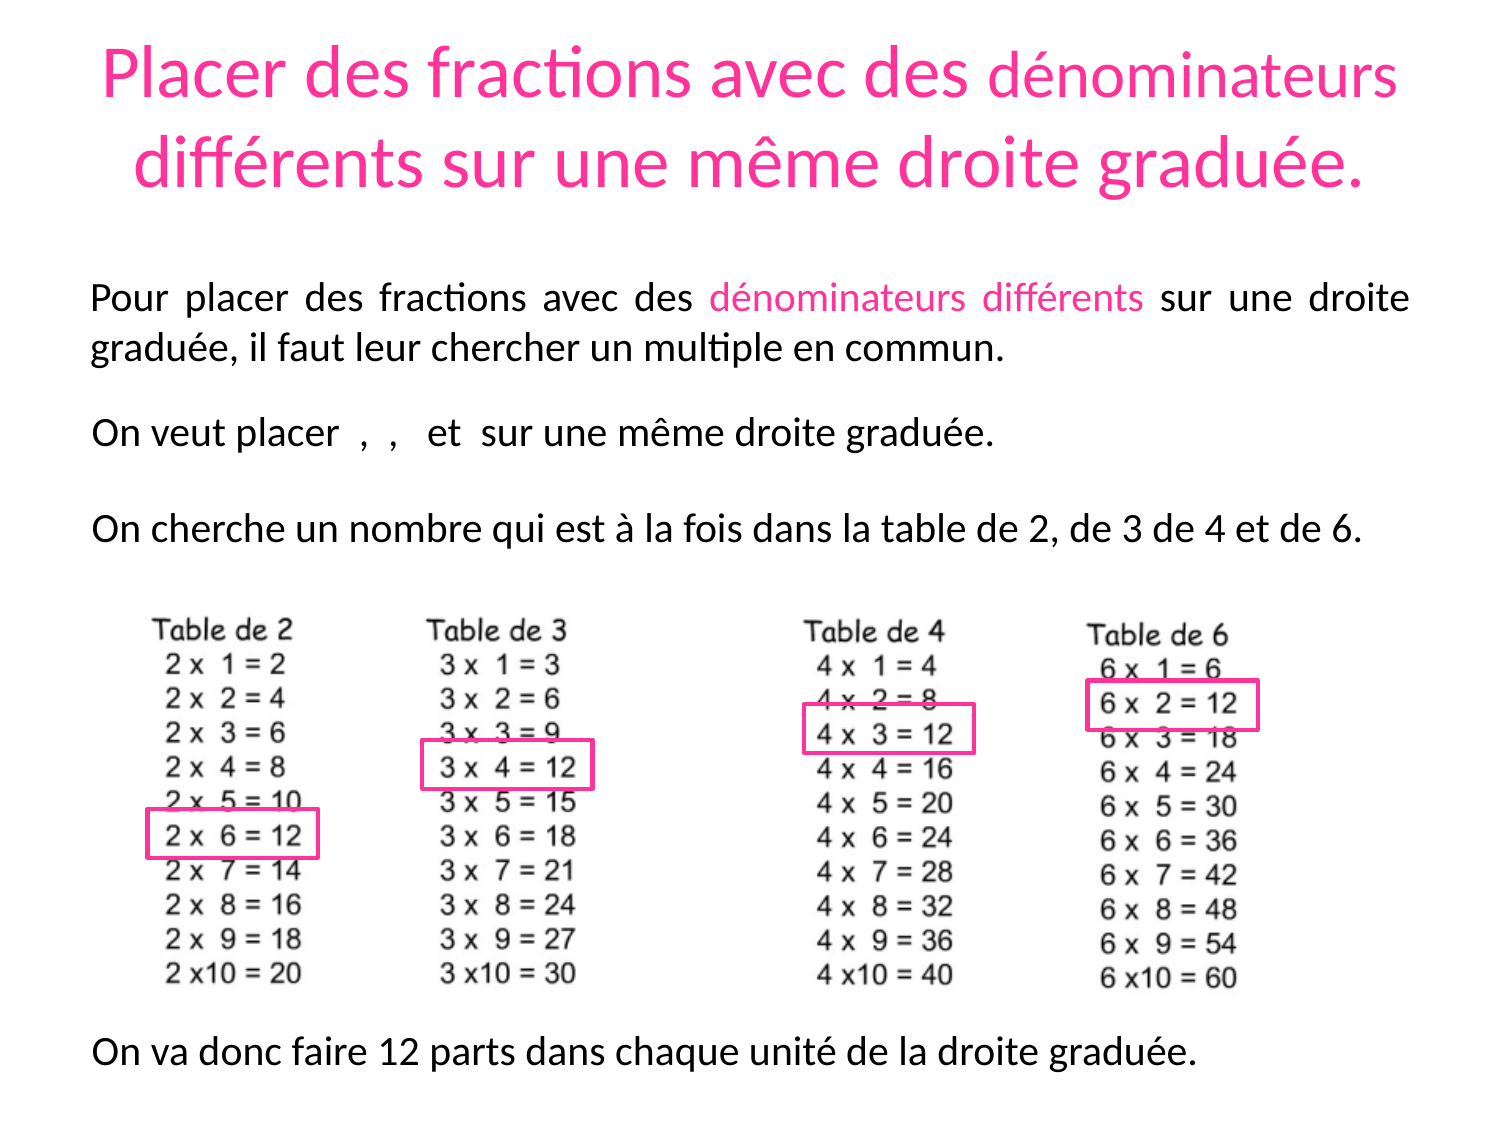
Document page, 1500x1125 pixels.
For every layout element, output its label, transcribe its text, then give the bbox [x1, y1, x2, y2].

picture [147, 610, 319, 991]
picture [418, 612, 593, 998]
title Placer des fractions avec des dénominateurs différents sur une même droite graduée. [64, 19, 1436, 207]
text_box On va donc faire 12 parts dans chaque unité de la droite graduée. [76, 1016, 1427, 1082]
text_box On cherche un nombre qui est à la fois dans la table de 2, de 3 de 4 et de 6. [76, 493, 1427, 559]
list Pour placer des fractions avec des dénominateurs différents sur une droite graduée, il faut leur chercher un multiple en commun. [75, 262, 1425, 916]
picture [1080, 612, 1252, 1006]
text_box [966, 702, 976, 755]
picture [796, 612, 960, 991]
